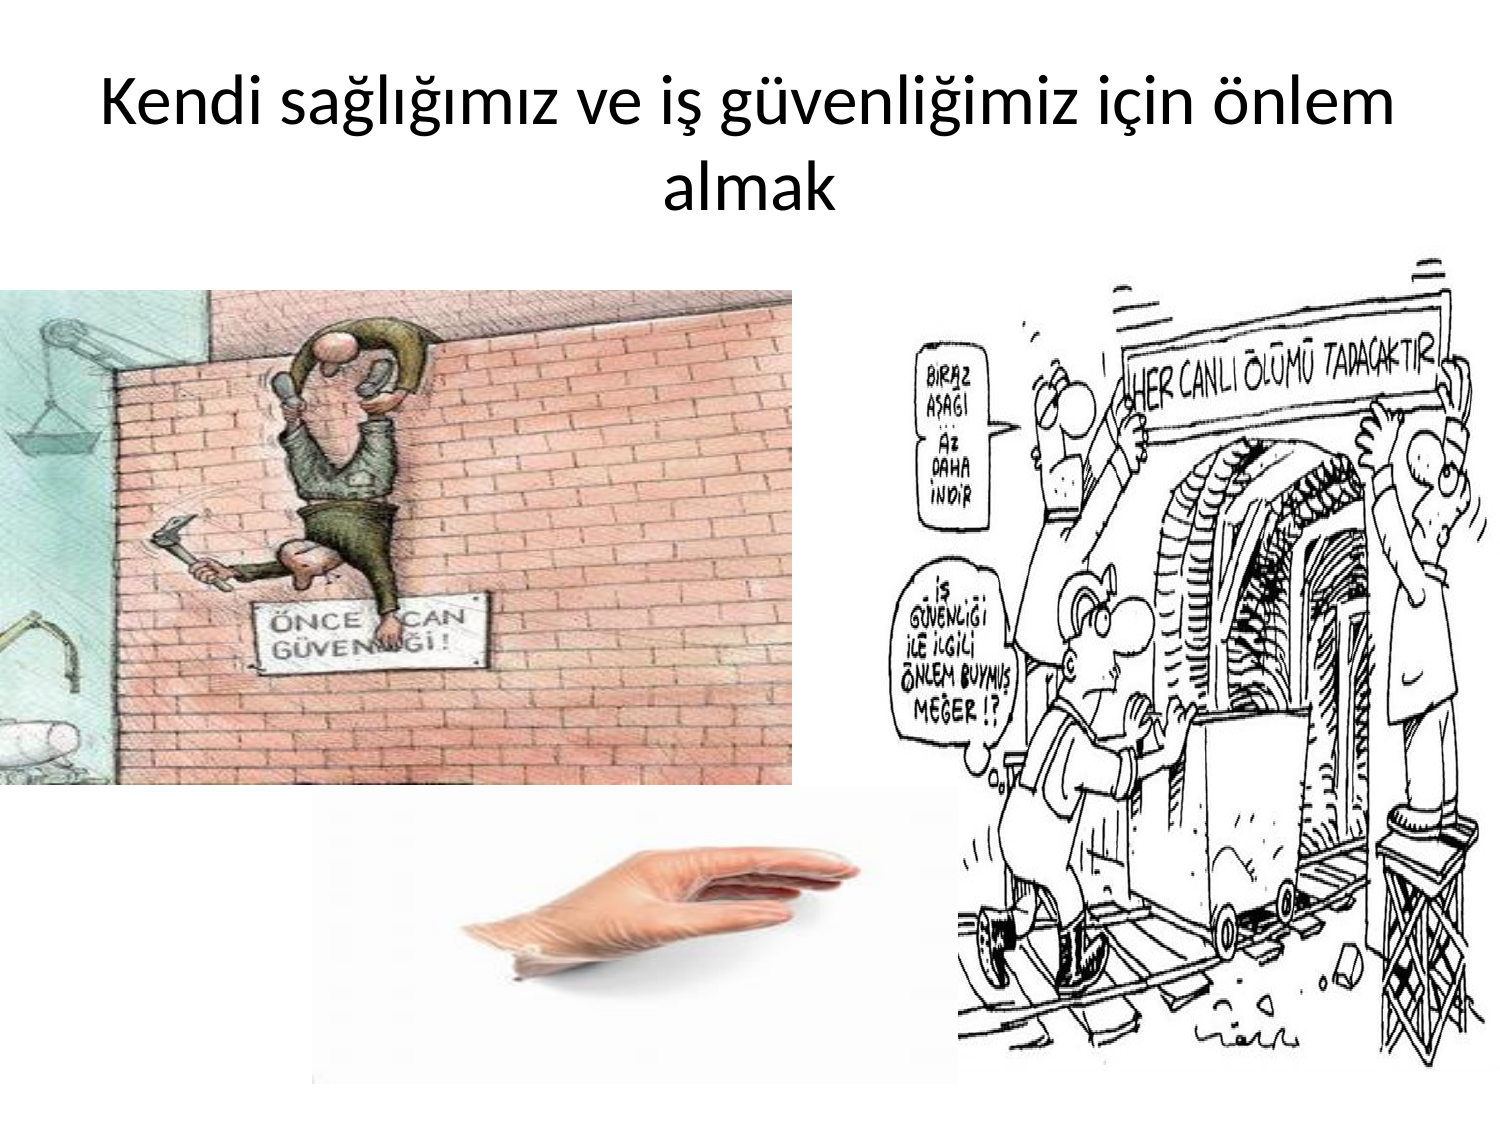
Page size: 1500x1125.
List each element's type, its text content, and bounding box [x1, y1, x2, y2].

picture [312, 786, 959, 1084]
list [881, 231, 1500, 1071]
title Kendi sağlığımız ve iş güvenliğimiz için önlem almak [75, 45, 1425, 233]
picture [0, 290, 792, 785]
